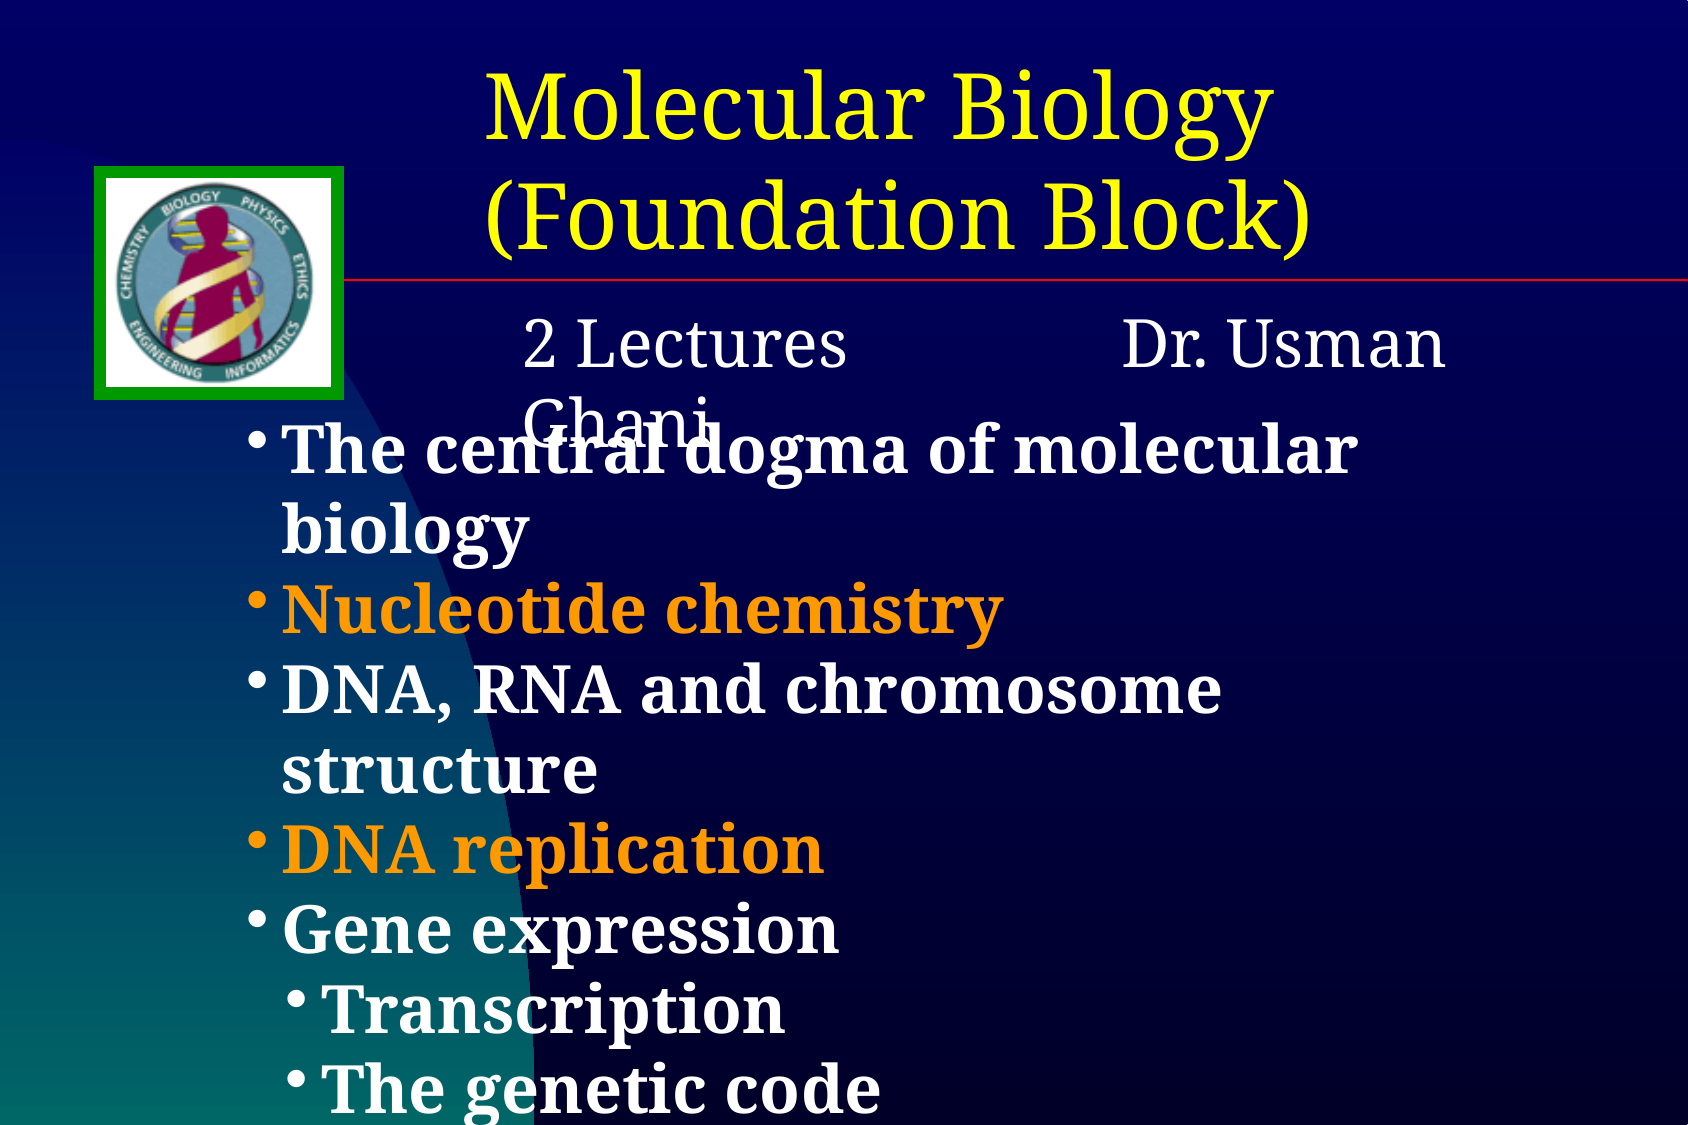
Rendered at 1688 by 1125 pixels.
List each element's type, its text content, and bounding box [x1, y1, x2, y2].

picture [105, 178, 332, 388]
text_box The central dogma of molecular biology Nucleotide chemistry DNA, RNA and chromosome structure DNA replication Gene expression Transcription The genetic code Translation [231, 399, 1565, 1125]
text_box 2 Lectures Dr. Usman Ghani [506, 293, 1657, 469]
text_box Molecular Biology (Foundation Block) [468, 149, 1650, 275]
